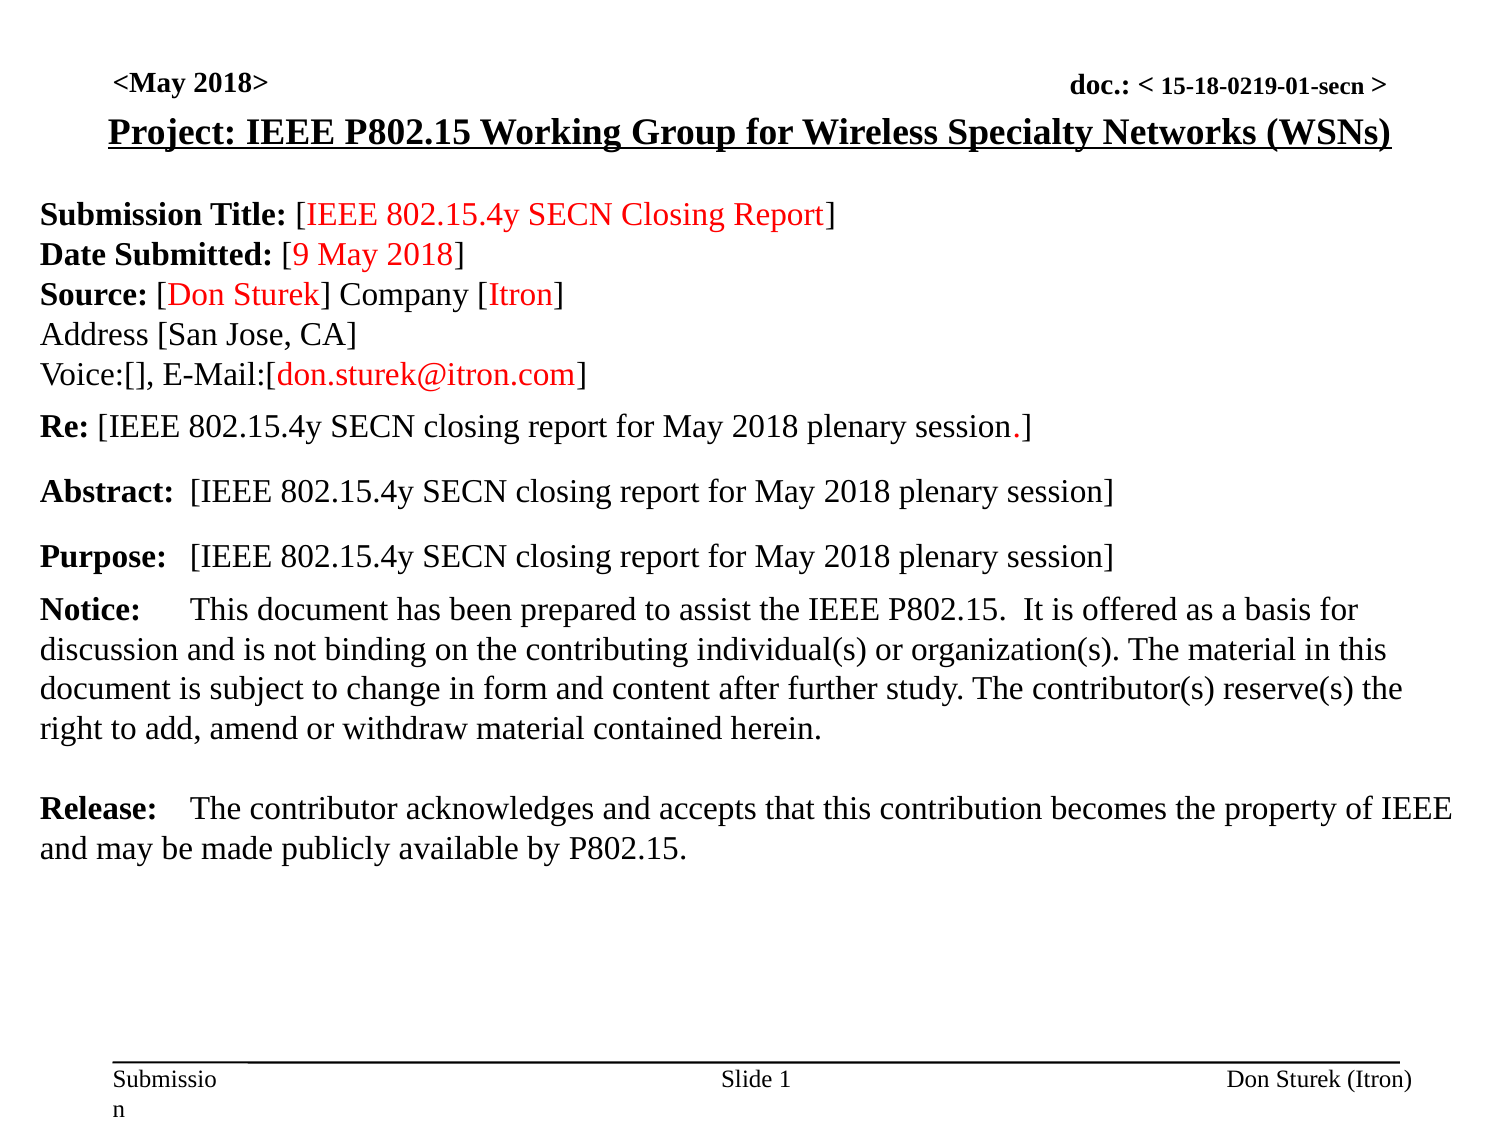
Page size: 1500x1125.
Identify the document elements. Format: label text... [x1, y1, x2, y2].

slide_number Slide 1 [712, 1061, 800, 1093]
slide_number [112, 62, 376, 99]
text_box Project: IEEE P802.15 Working Group for Wireless Specialty Networks (WSNs) Submission Title: [IEEE 802.15.4y SECN Closing Report] Date Submitted: [9 May 2018] Source: [Don Sturek] Company [Itron] Address [San Jose, CA] Voice:[], E-Mail:[don.sturek@itron.com] Re: [IEEE 802.15.4y SECN closing report for May 2018 plenary session.] Abstract: [IEEE 802.15.4y SECN closing report for May 2018 plenary session] Purpose: [IEEE 802.15.4y SECN closing report for May 2018 plenary session] Notice: This document has been prepared to assist the IEEE P802.15. It is offered as a basis for discussion and is not binding on the contributing individual(s) or organization(s). The material in this document is subject to change in form and content after further study. The contributor(s) reserve(s) the right to add, amend or withdraw material contained herein. Release: The contributor acknowledges and accepts that this contribution becomes the property of IEEE and may be made publicly available by P802.15. [24, 99, 1475, 874]
footer Don Sturek (Itron) [899, 1061, 1413, 1093]
